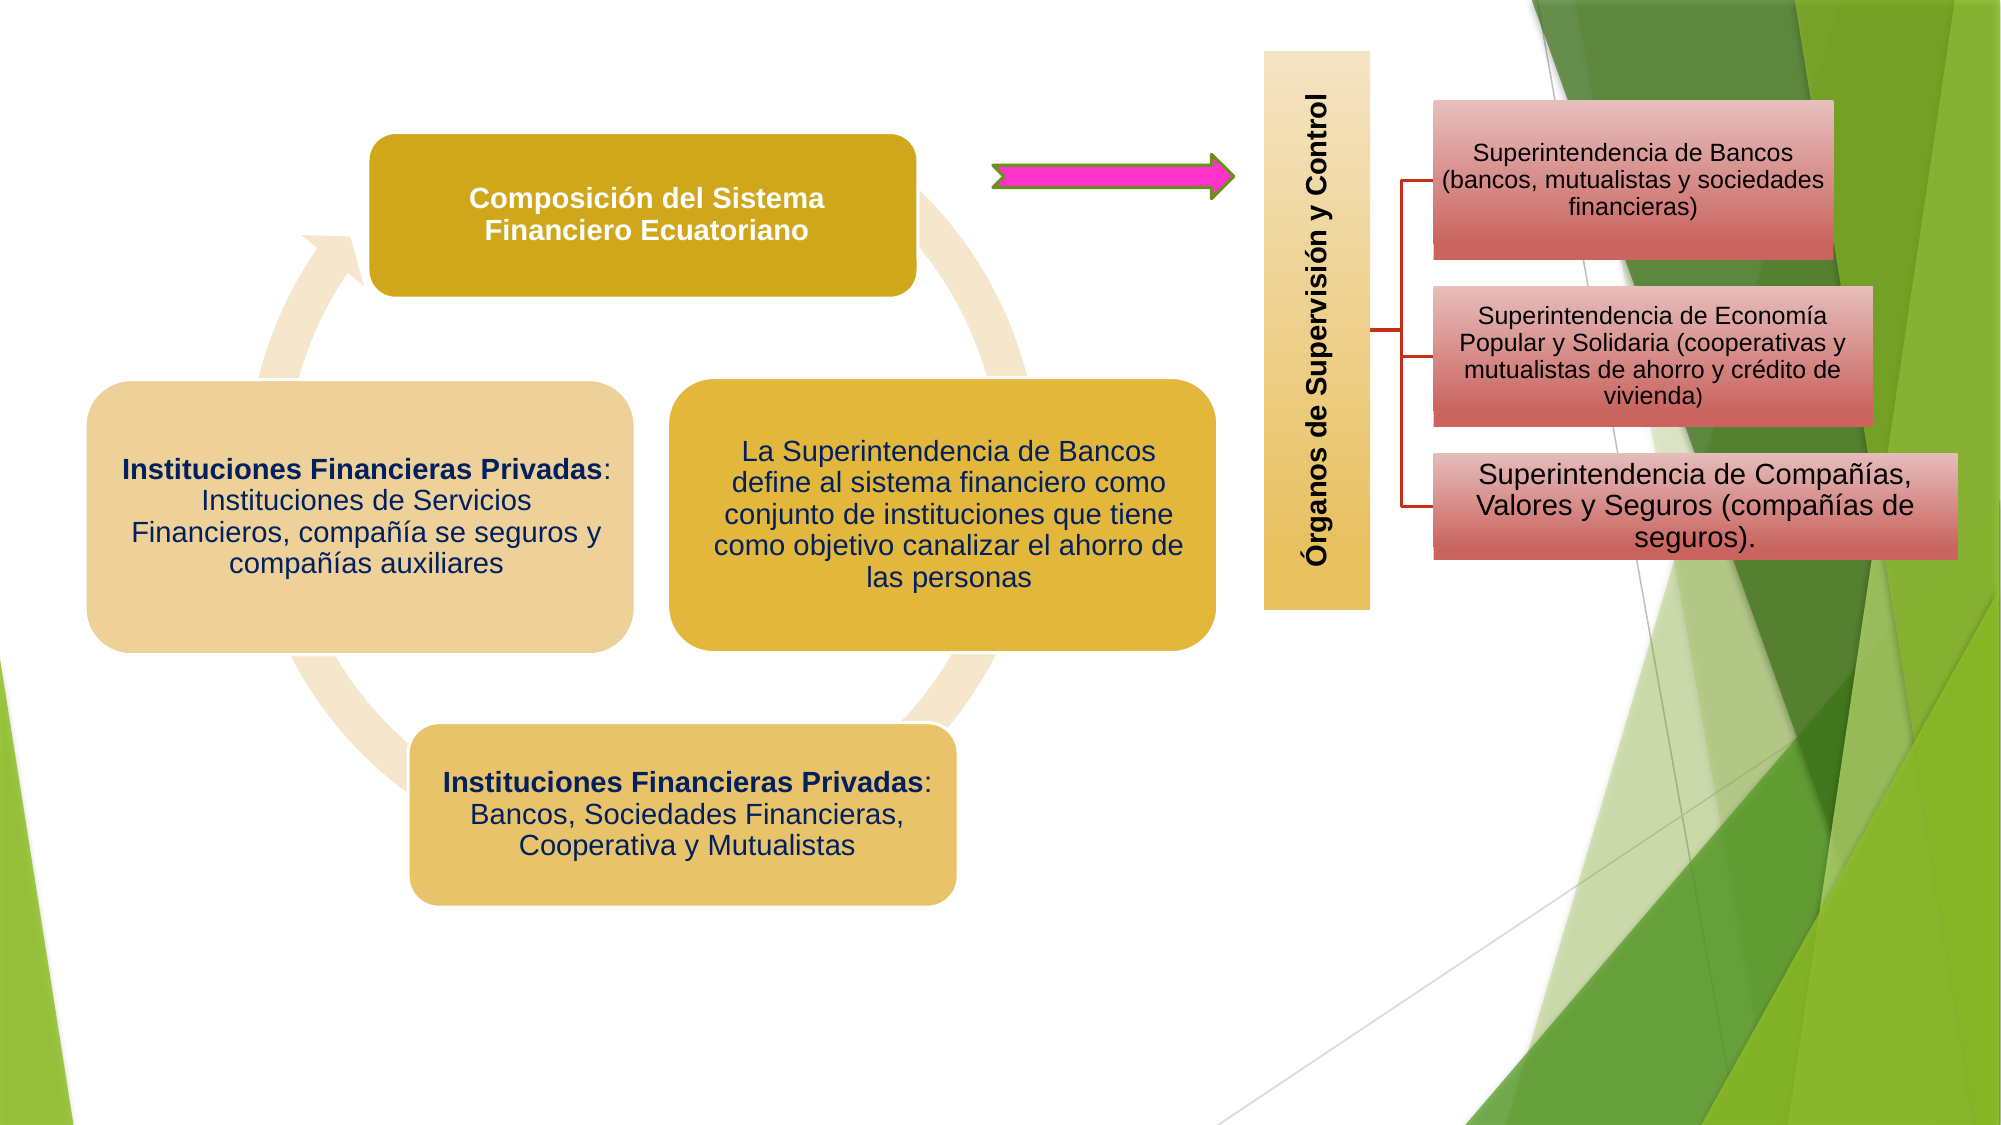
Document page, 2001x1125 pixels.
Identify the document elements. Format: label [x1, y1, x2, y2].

list [0, 81, 1349, 958]
text_box [1164, 49, 2000, 611]
